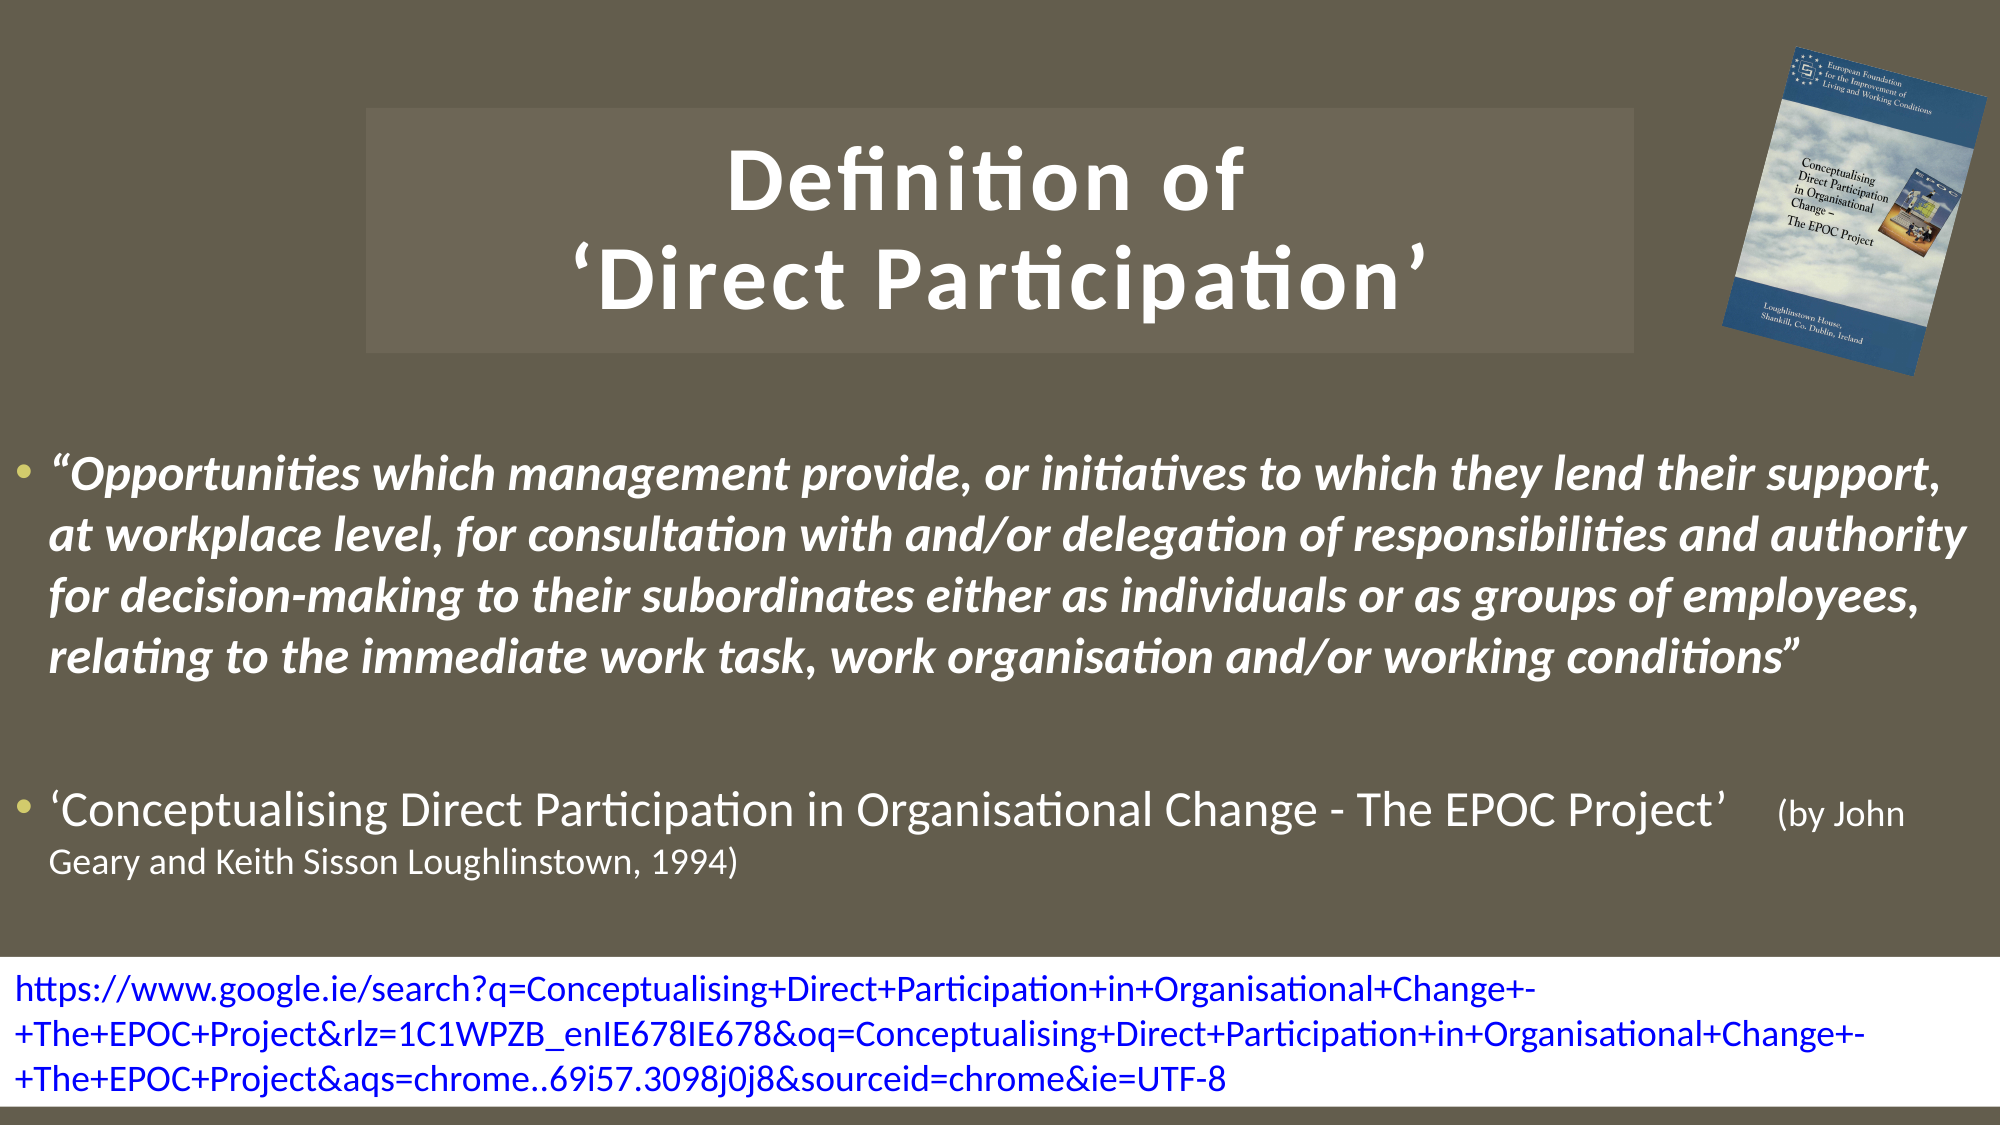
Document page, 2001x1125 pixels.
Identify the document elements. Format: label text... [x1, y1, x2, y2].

picture [1755, 66, 1954, 356]
text_box https://www.google.ie/search?q=Conceptualising+Direct+Participation+in+Organisational+Change+-+The+EPOC+Project&rlz=1C1WPZB_enIE678IE678&oq=Conceptualising+Direct+Participation+in+Organisational+Change+-+The+EPOC+Project&aqs=chrome..69i57.3098j0j8&sourceid=chrome&ie=UTF-8 [0, 956, 2000, 1107]
list “Opportunities which management provide, or initiatives to which they lend their support, at workplace level, for consultation with and/or delegation of responsibilities and authority for decision-making to their subordinates either as individuals or as groups of employees, relating to the immediate work task, work organisation and/or working conditions” ‘Conceptualising Direct Participation in Organisational Change - The EPOC Project’ (by John Geary and Keith Sisson Loughlinstown, 1994) [0, 432, 2000, 942]
title Definition of ‘Direct Participation’ [363, 105, 1637, 356]
